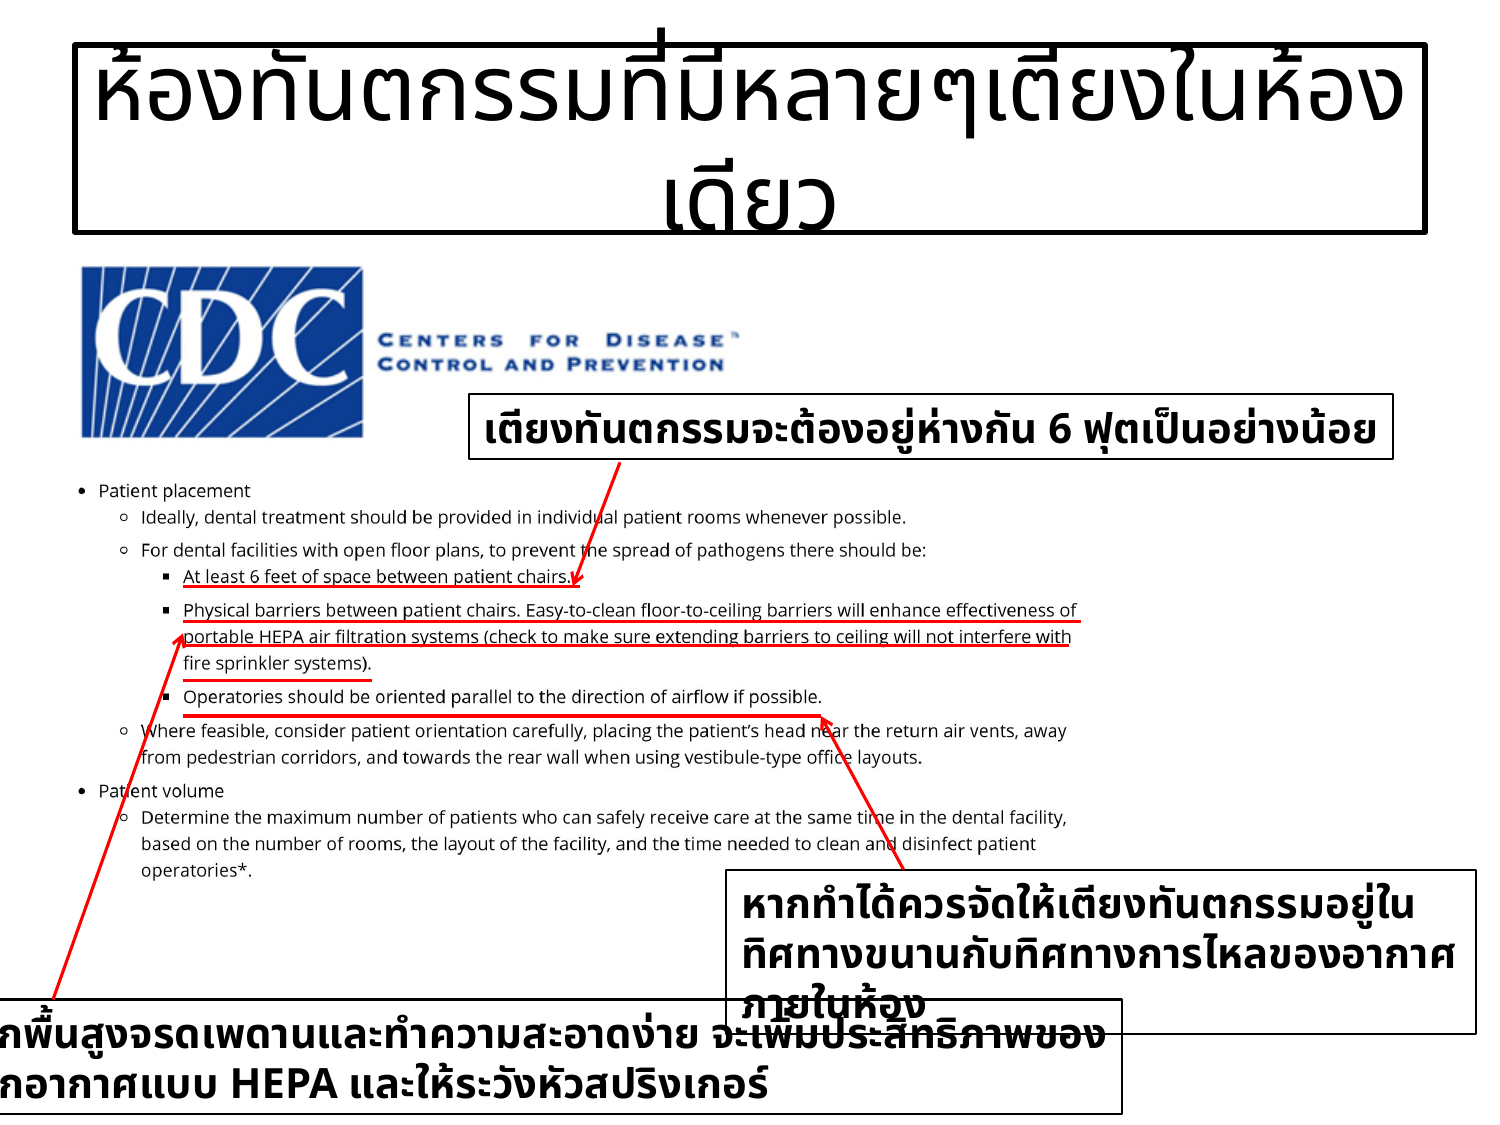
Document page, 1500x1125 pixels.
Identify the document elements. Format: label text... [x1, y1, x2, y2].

picture [64, 479, 1096, 882]
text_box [52, 633, 184, 1000]
text_box หากทำได้ควรจัดให้เตียงทันตกรรมอยู่ในทิศทางขนานกับทิศทางการไหลของอากาศภายในห้อง [726, 869, 1477, 1035]
text_box เตียงทันตกรรมจะต้องอยู่ห่างกัน 6 ฟุตเป็นอย่างน้อย [745, 393, 1394, 459]
title ห้องทันตกรรมที่มีหลายๆเตียงในห้องเดียว [75, 45, 1425, 233]
picture [76, 243, 741, 463]
text_box ฉากกั้นจากพื้นสูงจรดเพดานและทำความสะอาดง่าย จะเพิ่มประสิทธิภาพของ เครื่องฟอกอากาศแบบ HEPA และให้ระวังหัวสปริงเกอร์ [0, 999, 1123, 1115]
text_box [572, 462, 621, 587]
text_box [820, 715, 904, 870]
